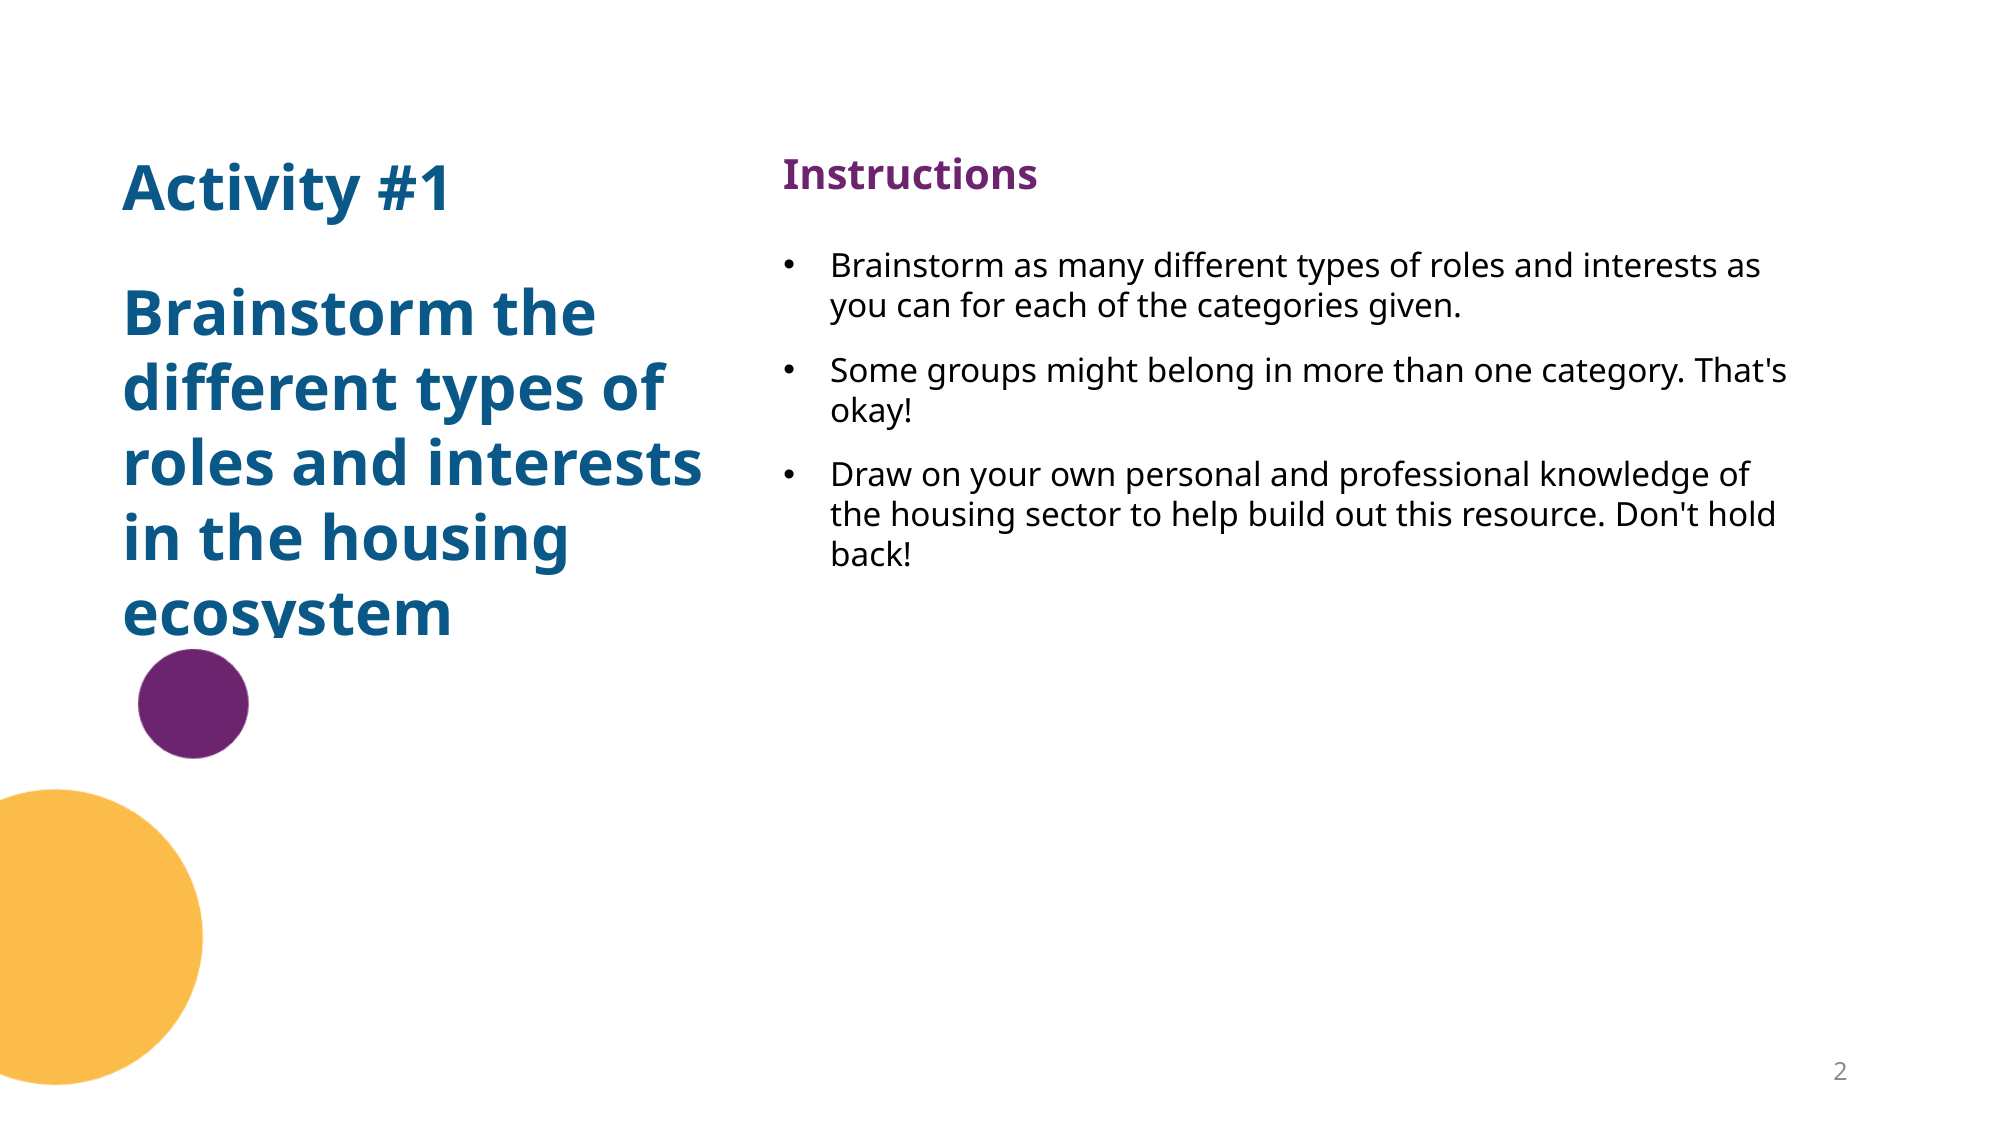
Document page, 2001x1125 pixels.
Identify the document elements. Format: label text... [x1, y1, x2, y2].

text_box Instructions [768, 140, 1812, 206]
title Activity #1 Brainstorm the different types of roles and interests in the housing ecosystem [107, 140, 723, 656]
text_box Brainstorm as many different types of roles and interests as you can for each of the categories given. Some groups might belong in more than one category. That's okay! Draw on your own personal and professional knowledge of the housing sector to help build out this resource. Don't hold back! [768, 236, 1812, 581]
slide_number 2 [1412, 1042, 1863, 1103]
picture [0, 638, 325, 1114]
